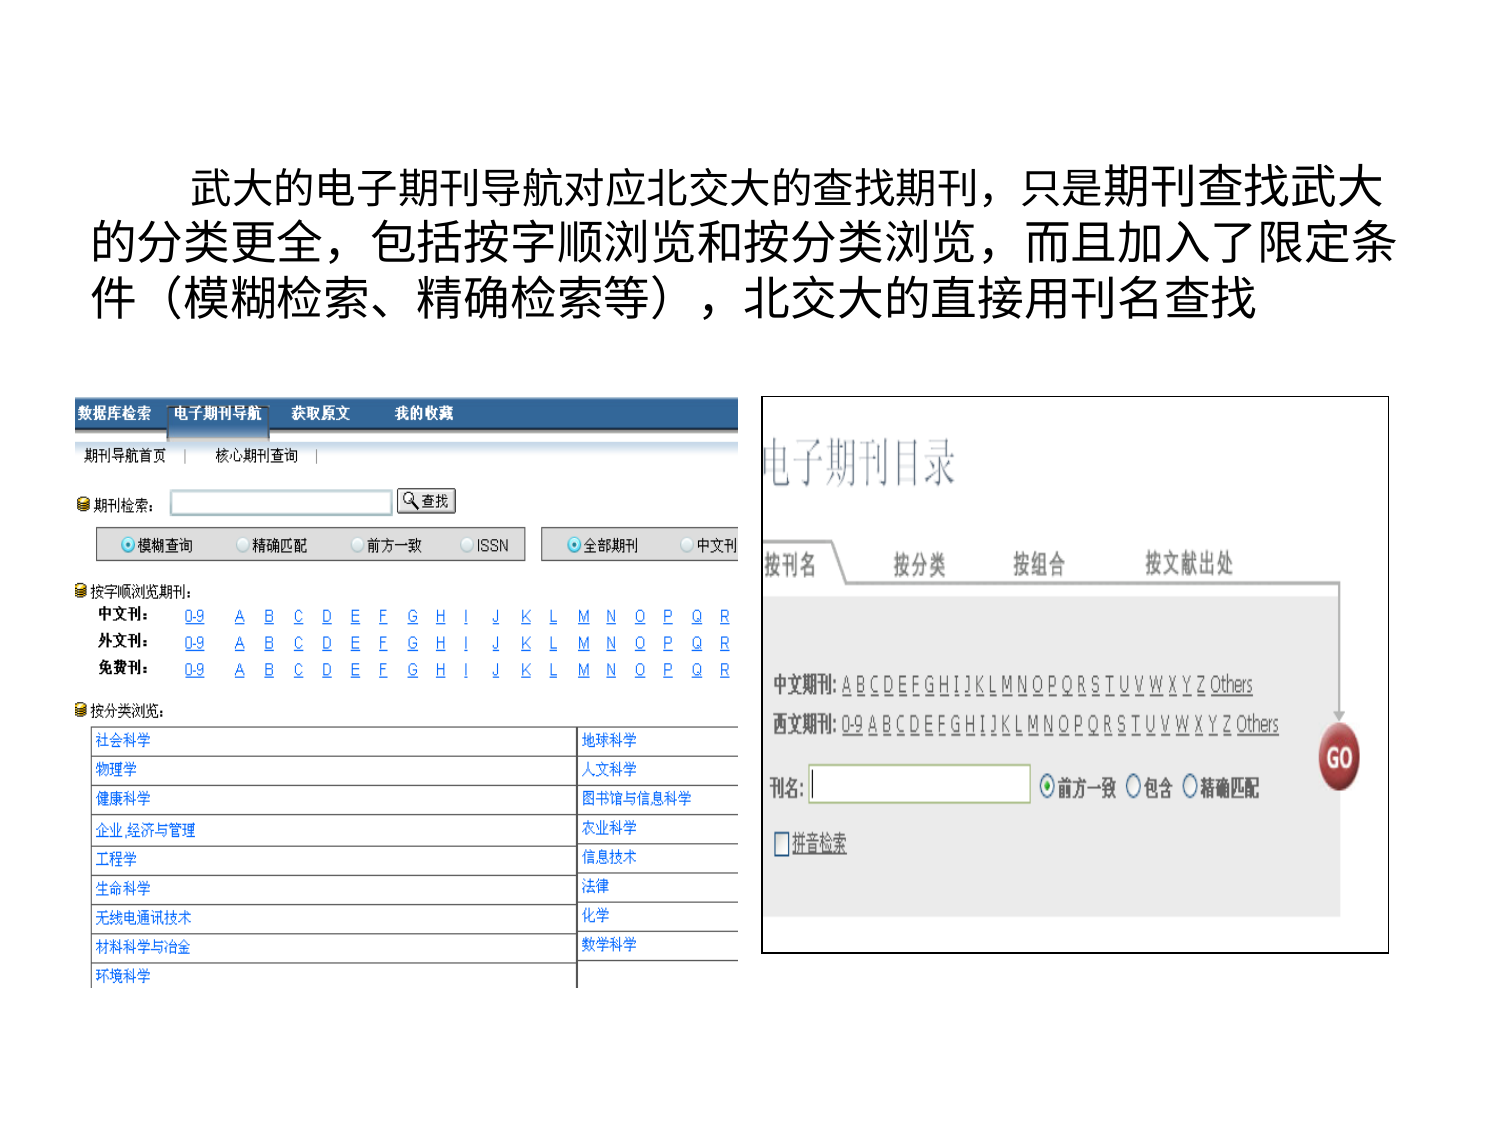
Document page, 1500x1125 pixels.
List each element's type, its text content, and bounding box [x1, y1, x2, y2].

title 武大的电子期刊导航对应北交大的查找期刊，只是期刊查找武大的分类更全，包括按字顺浏览和按分类浏览，而且加入了限定条件（模糊检索、精确检索等），北交大的直接用刊名查找 [75, 149, 1425, 516]
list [762, 396, 1389, 953]
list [74, 396, 738, 988]
